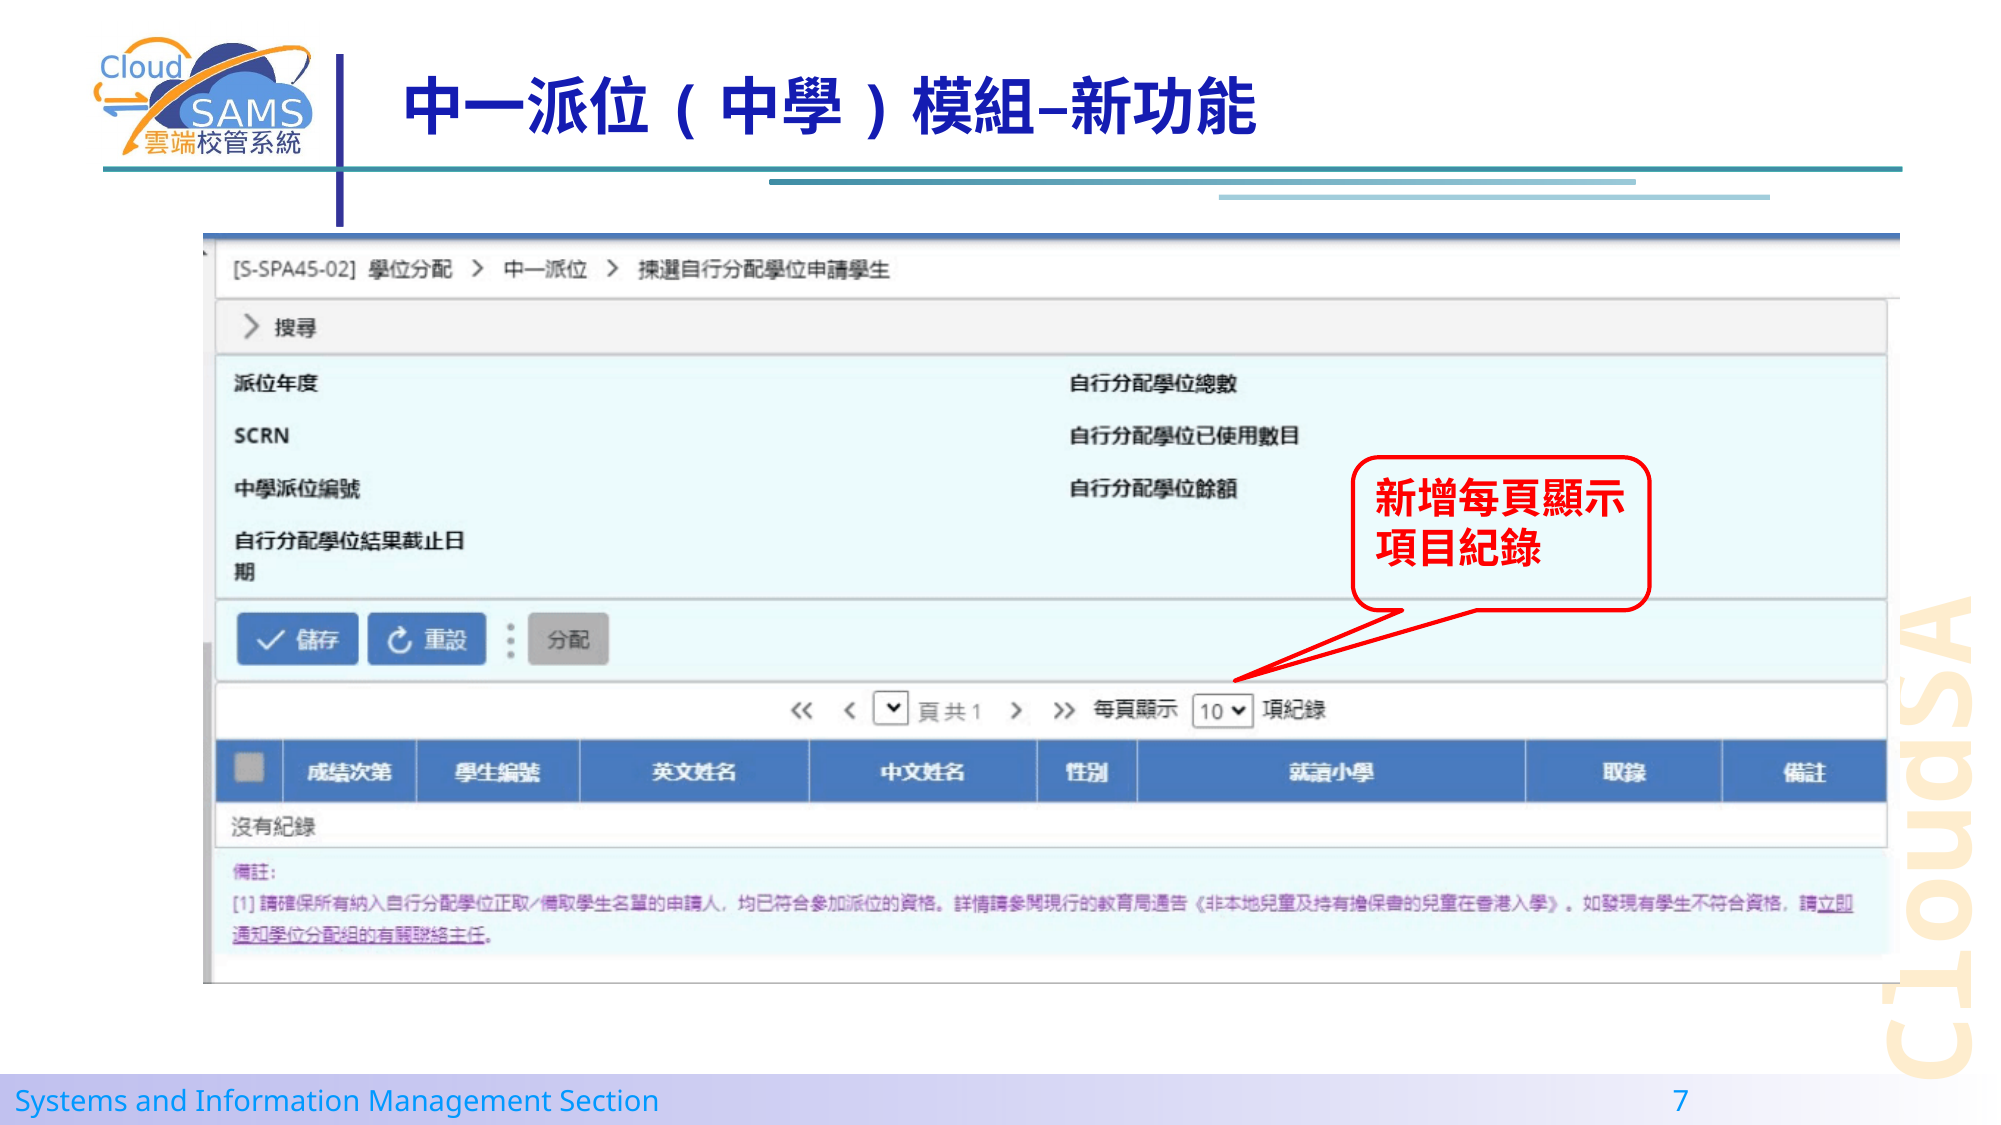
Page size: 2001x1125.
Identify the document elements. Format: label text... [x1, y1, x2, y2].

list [202, 233, 1901, 985]
title 中一派位(中學)模組–新功能 [386, 41, 1954, 167]
picture [86, 21, 320, 164]
